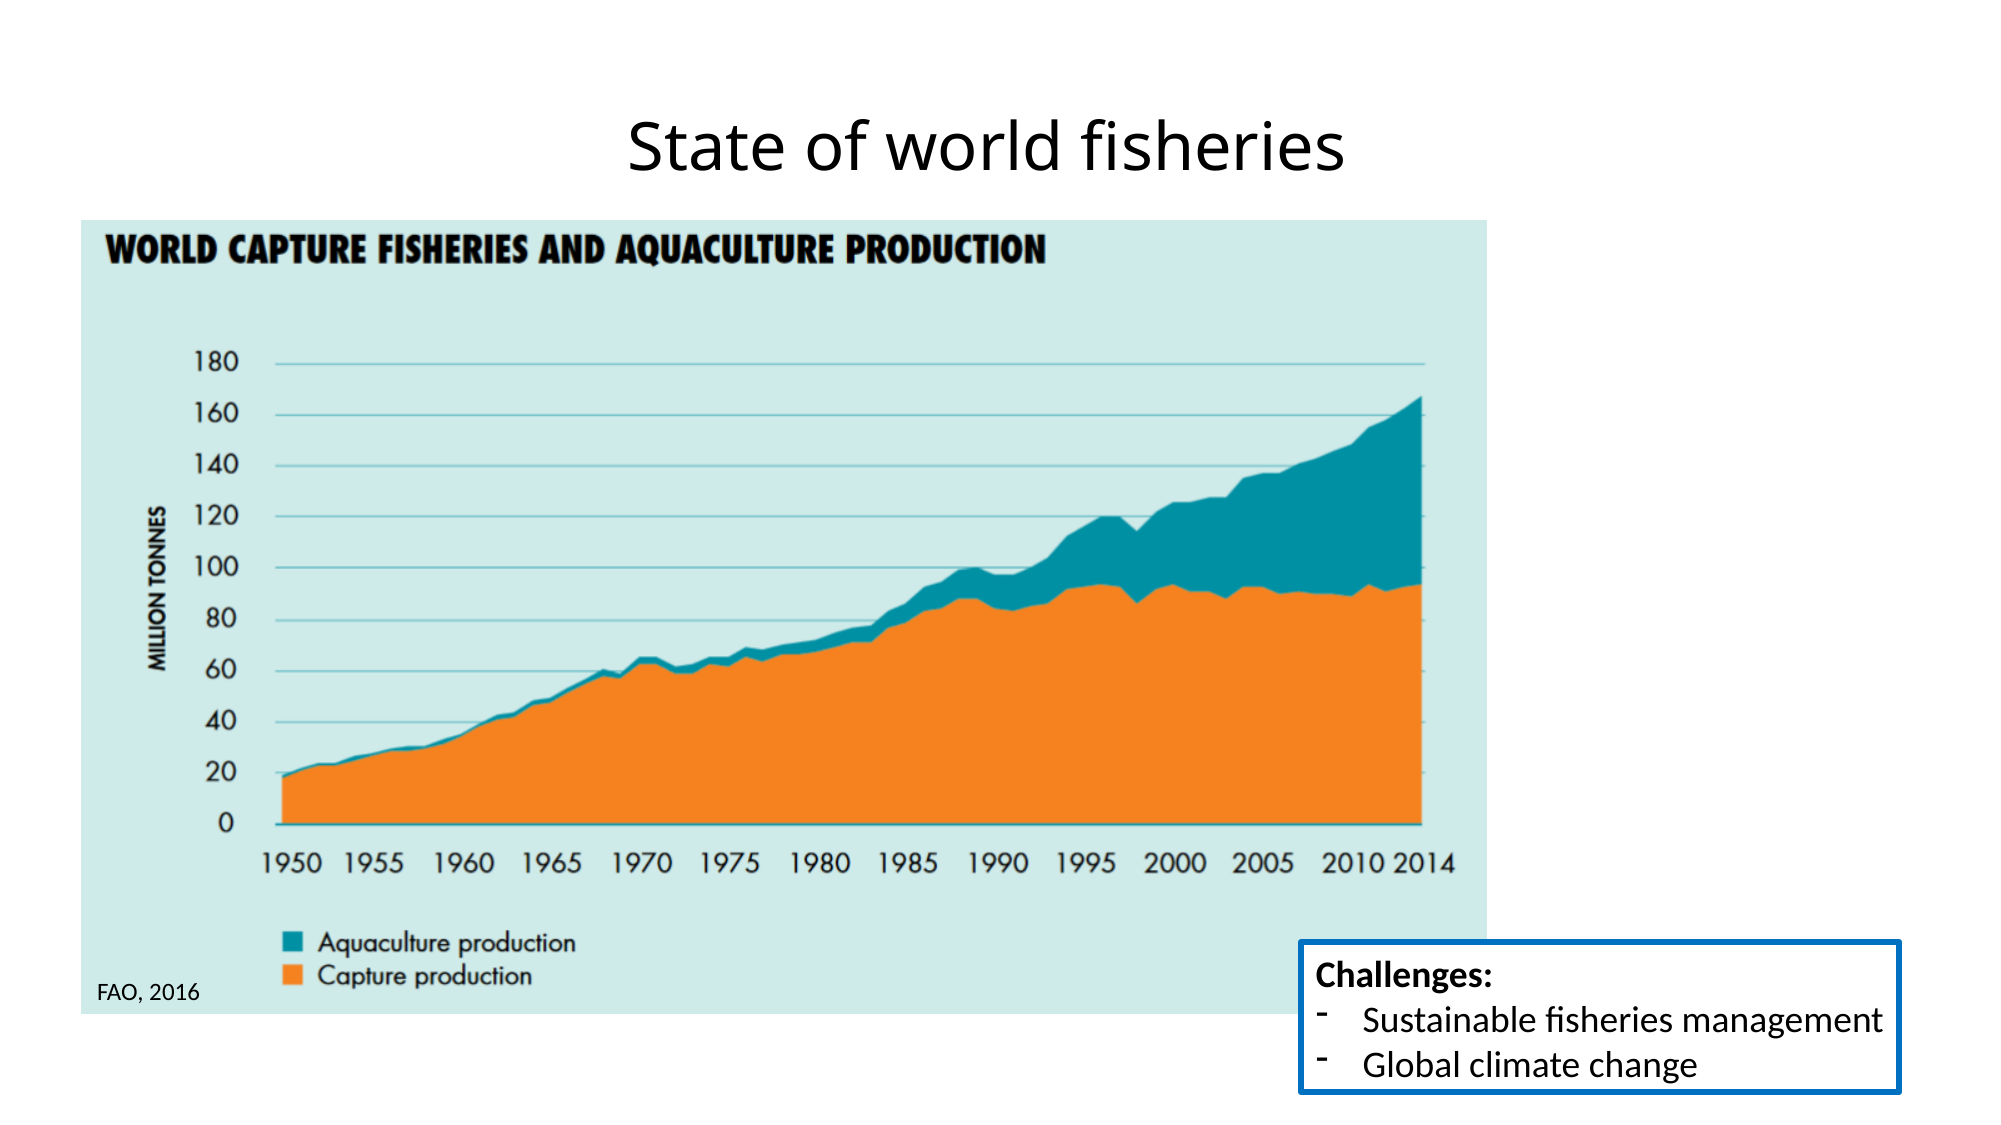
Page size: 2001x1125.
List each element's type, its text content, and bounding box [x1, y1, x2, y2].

text_box State of world fisheries [349, 50, 1625, 238]
picture [81, 220, 1487, 1014]
text_box Challenges: Sustainable fisheries management Global climate change [1300, 942, 1900, 1092]
